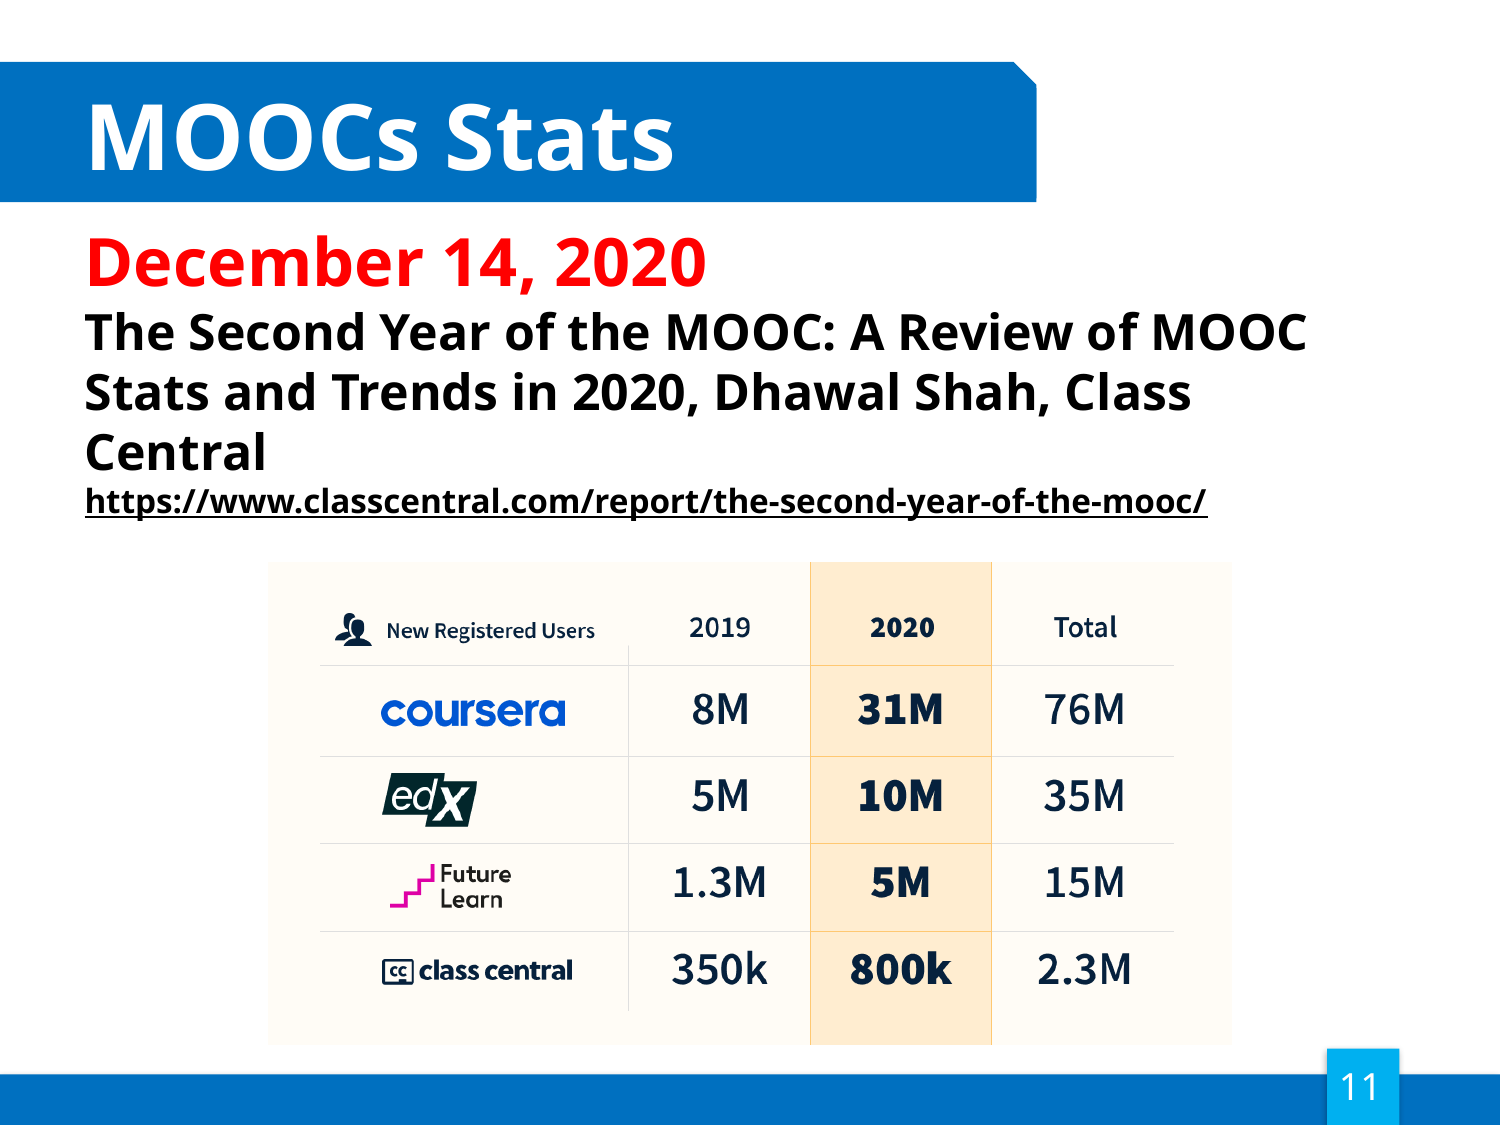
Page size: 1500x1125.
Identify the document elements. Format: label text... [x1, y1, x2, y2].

picture [267, 562, 1232, 1045]
text_box [0, 65, 1037, 203]
text_box MOOCs Stats [69, 81, 1037, 187]
text_box December 14, 2020 The Second Year of the MOOC: A Review of MOOC Stats and Trends in 2020, Dhawal Shah, Class Central https://www.classcentral.com/report/the-second-year-of-the-mooc/ [69, 212, 1387, 533]
slide_number 11 [1059, 1058, 1397, 1119]
